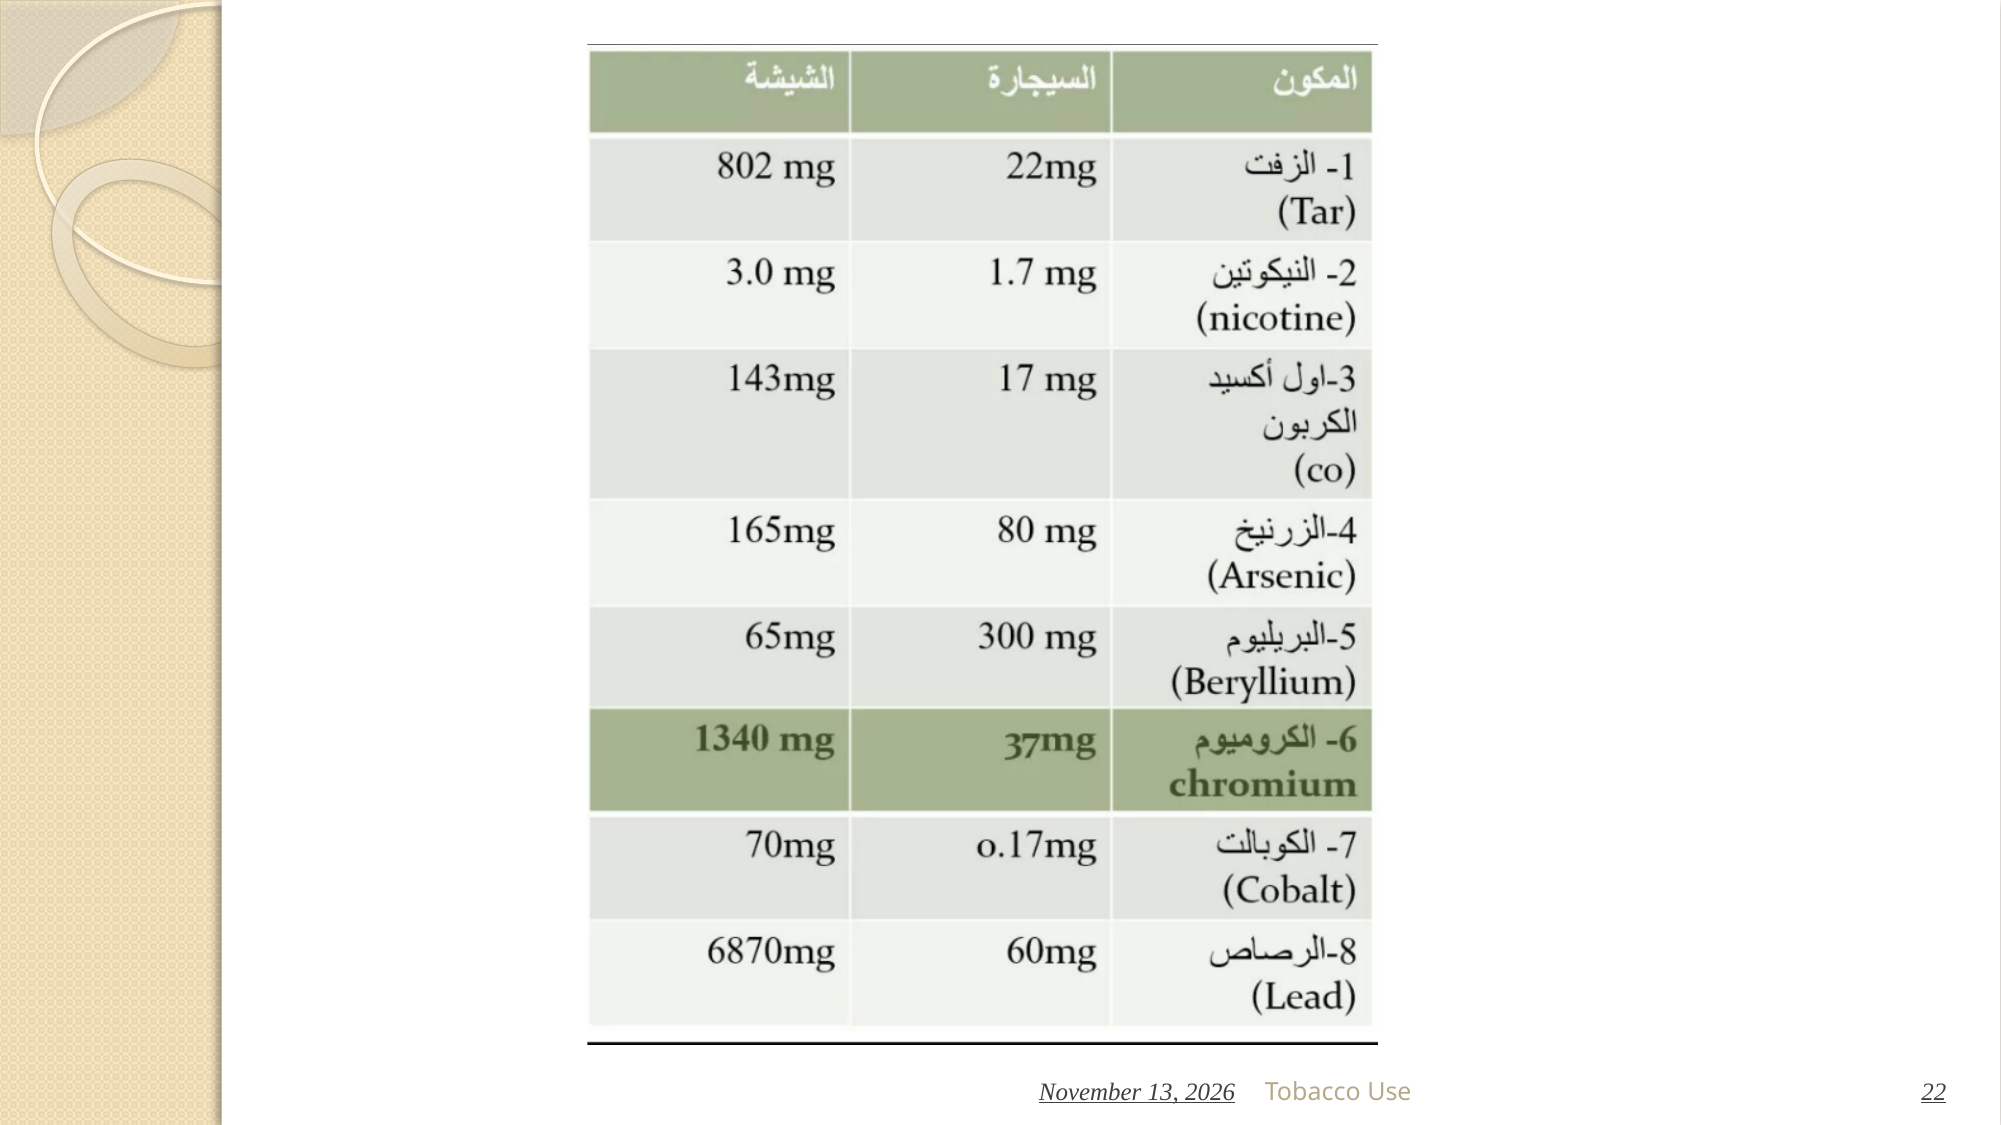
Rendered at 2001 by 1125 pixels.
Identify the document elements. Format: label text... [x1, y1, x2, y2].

slide_number 22 [1883, 1034, 1984, 1113]
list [587, 44, 1379, 1045]
footer Tobacco Use [1250, 1034, 1883, 1113]
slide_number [783, 1056, 1250, 1113]
